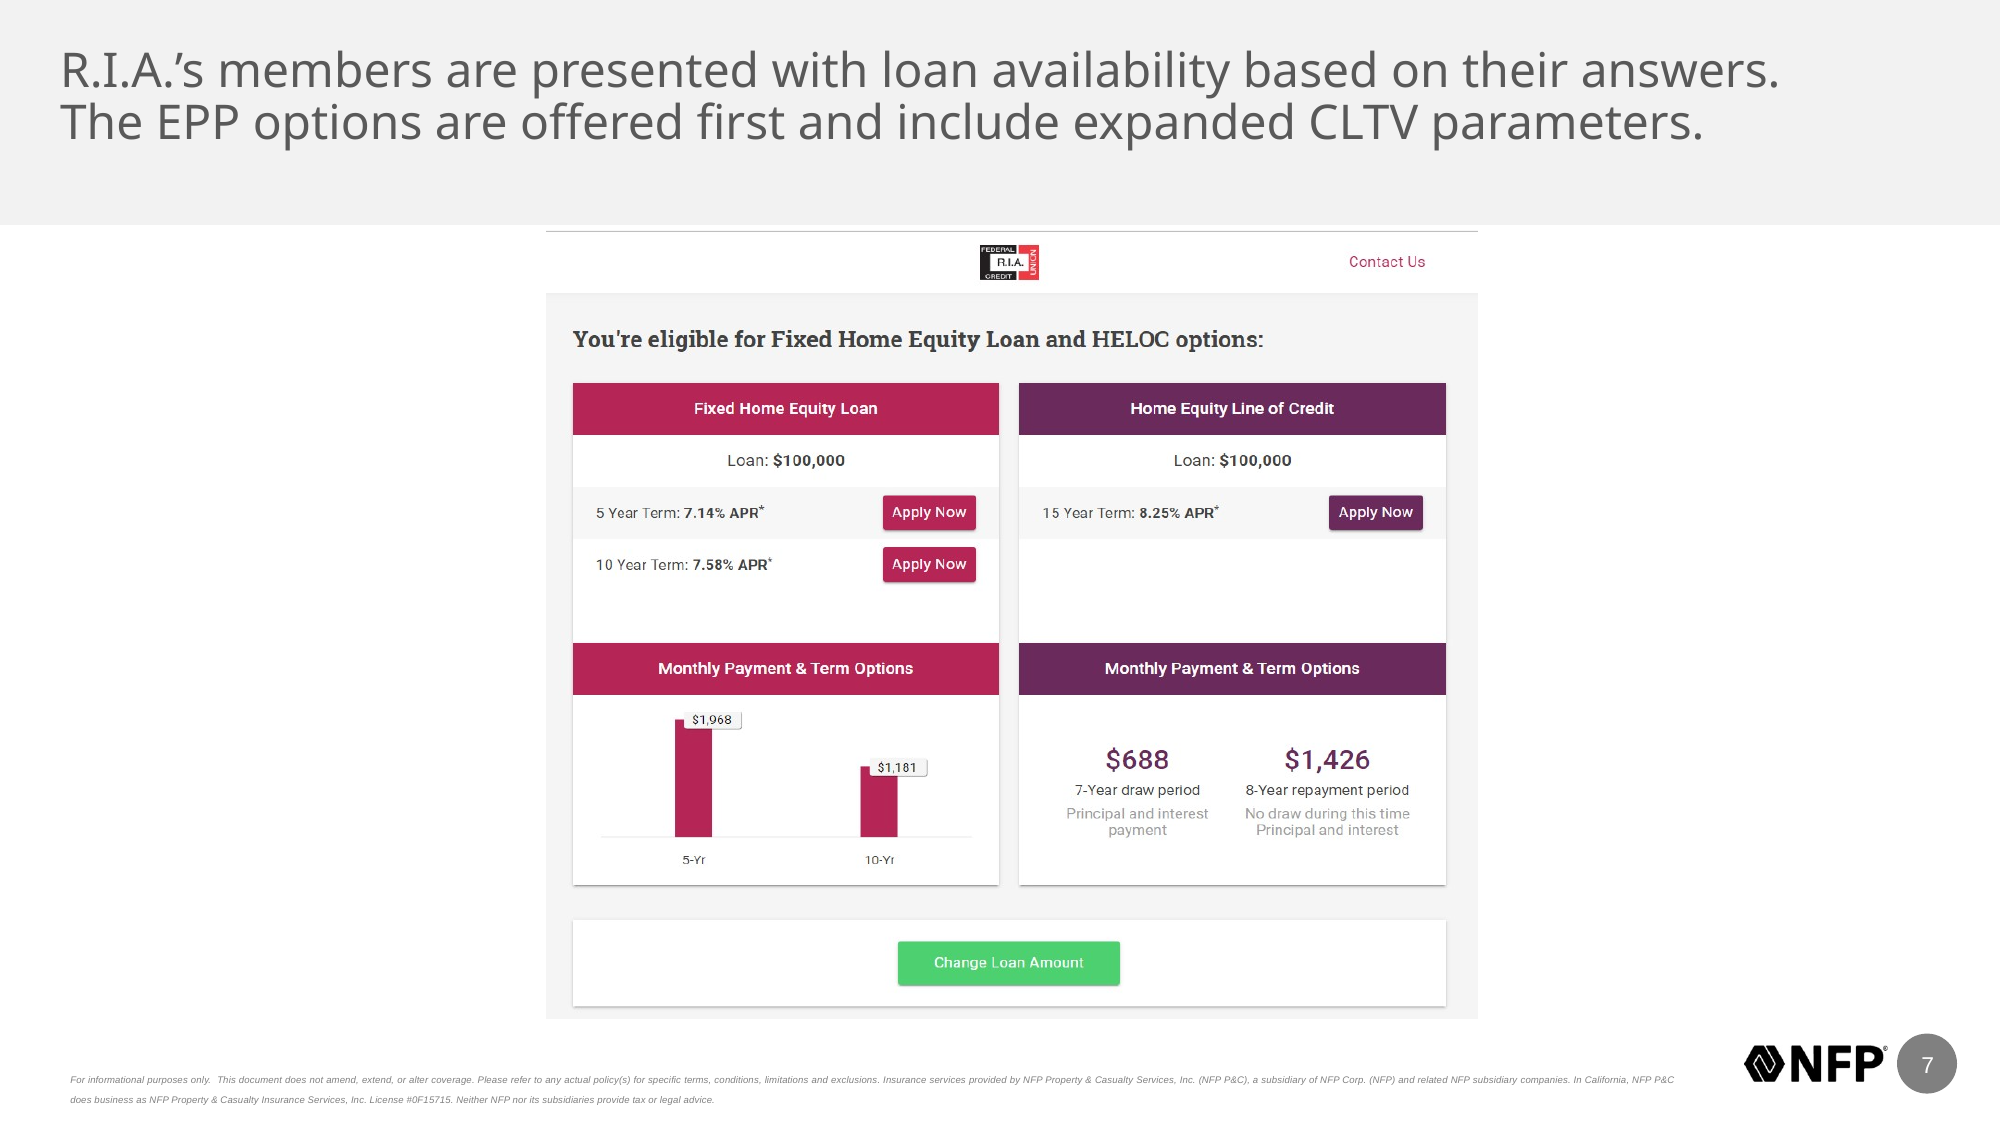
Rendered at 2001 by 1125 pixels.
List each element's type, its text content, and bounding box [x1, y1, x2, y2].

picture [1744, 1045, 1888, 1082]
title R.I.A.’s members are presented with loan availability based on their answers. The EPP options are offered first and include expanded CLTV parameters. [45, 15, 1862, 182]
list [546, 230, 1478, 1019]
